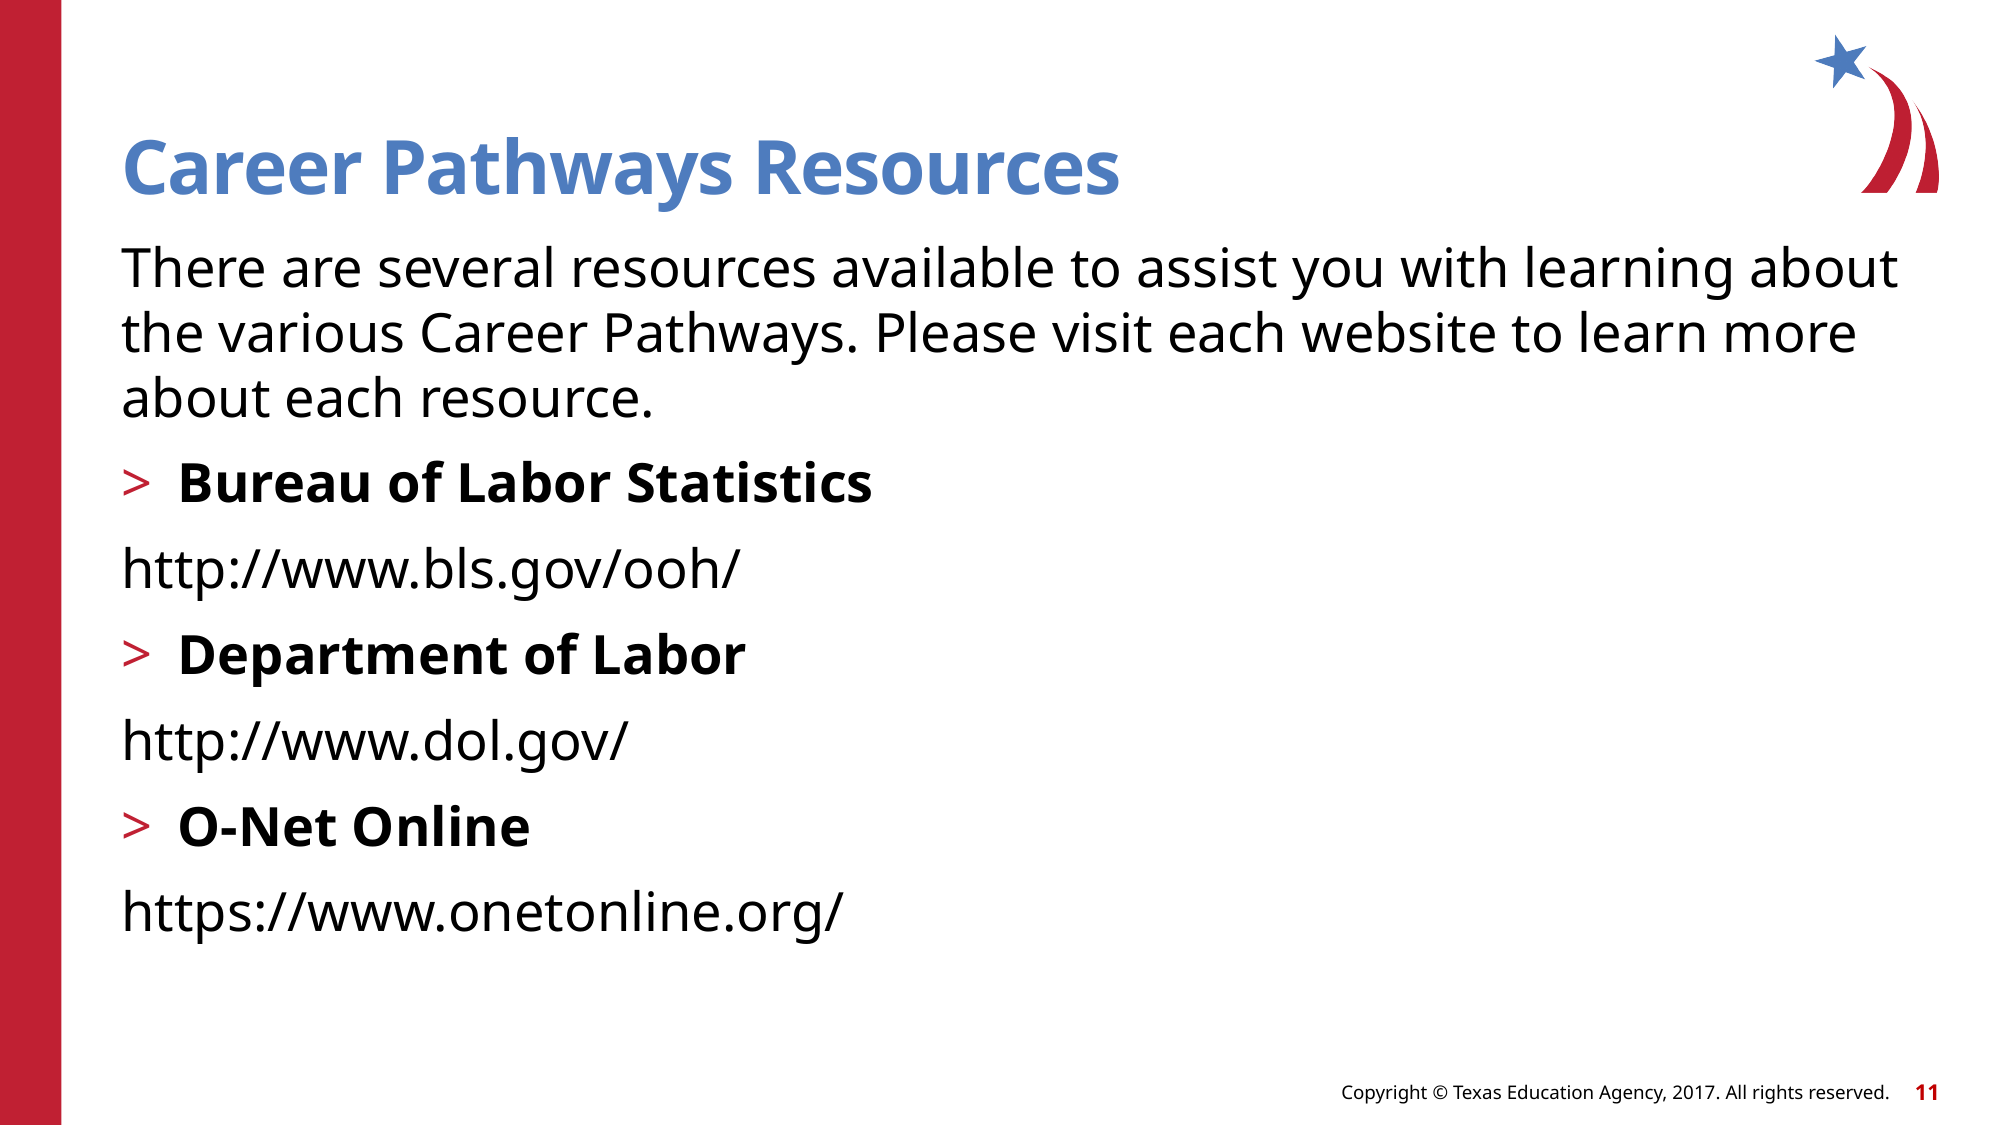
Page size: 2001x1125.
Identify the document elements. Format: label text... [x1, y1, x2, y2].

list There are several resources available to assist you with learning about the various Career Pathways. Please visit each website to learn more about each resource. Bureau of Labor Statistics http://www.bls.gov/ooh/ Department of Labor http://www.dol.gov/ O-Net Online https://www.onetonline.org/ [121, 233, 1936, 1010]
picture [1814, 34, 1939, 193]
title Career Pathways Resources [121, 66, 1772, 211]
